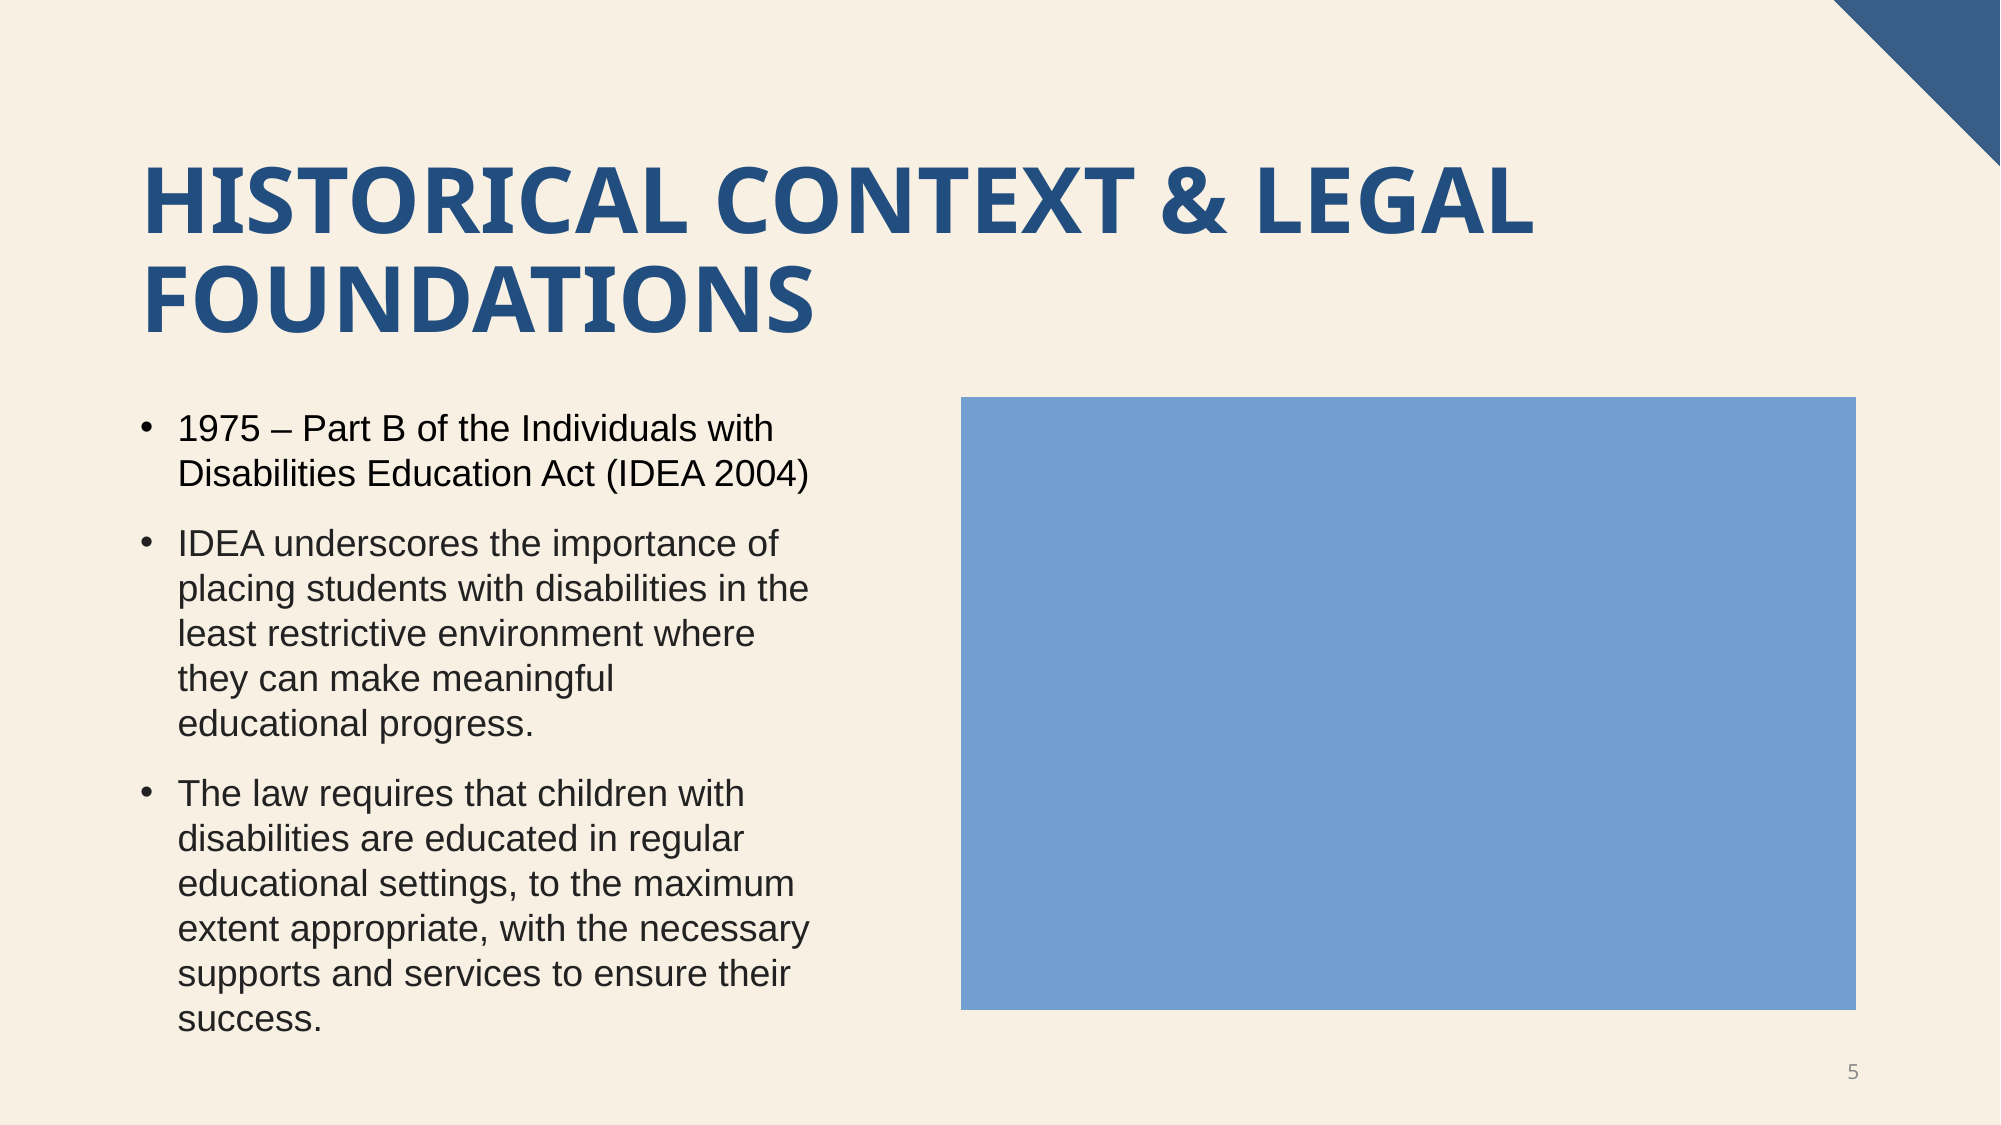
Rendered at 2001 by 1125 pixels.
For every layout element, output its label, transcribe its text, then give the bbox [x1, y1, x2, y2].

list 1975 – Part B of the Individuals with Disabilities Education Act (IDEA 2004) IDEA underscores the importance of placing students with disabilities in the least restrictive environment where they can make meaningful educational progress. The law requires that children with disabilities are educated in regular educational settings, to the maximum extent appropriate, with the necessary supports and services to ensure their success. [125, 396, 827, 1062]
slide_number 5 [1799, 1042, 1875, 1103]
title Historical context & legal foundations [125, 146, 1875, 365]
